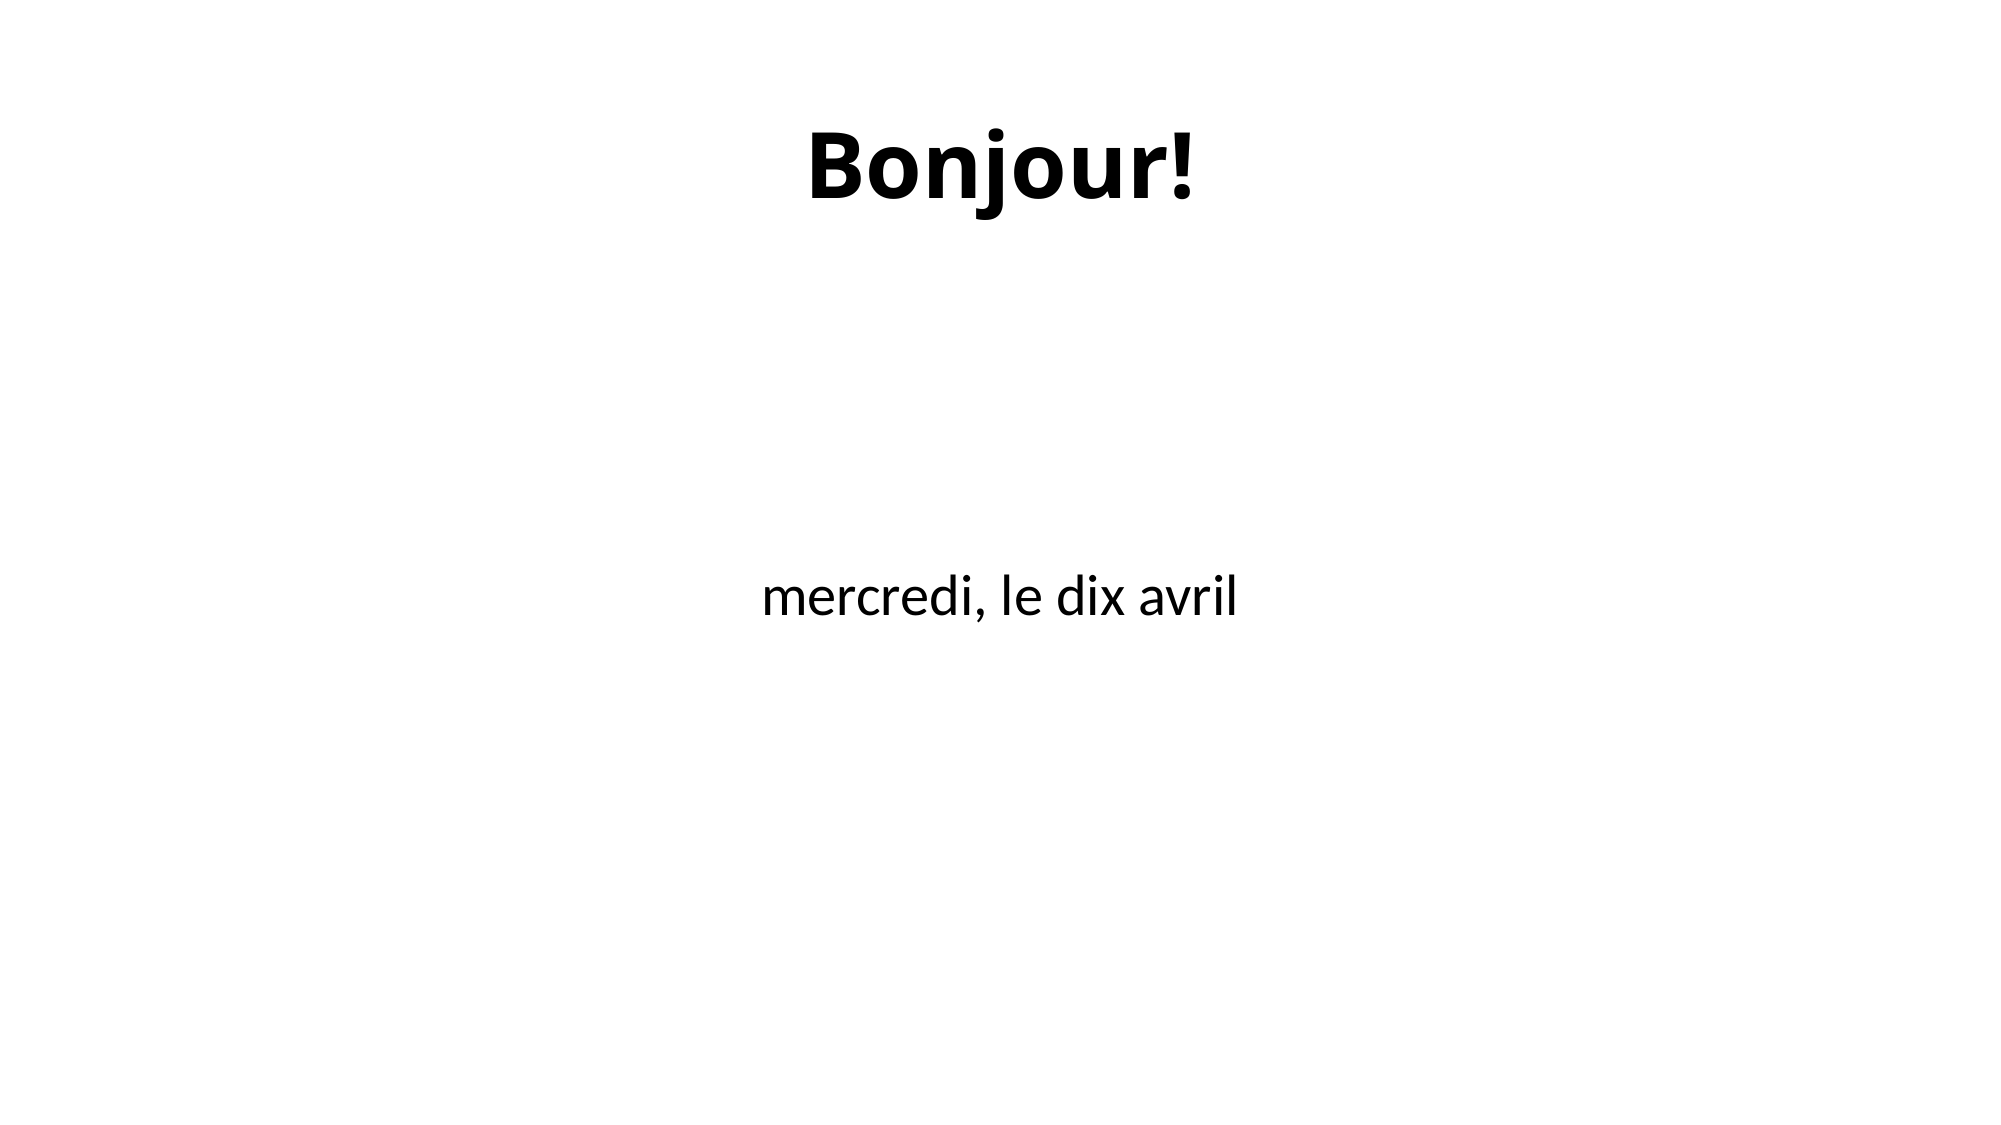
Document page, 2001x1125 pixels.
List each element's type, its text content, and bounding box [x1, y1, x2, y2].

title Bonjour! [137, 59, 1863, 278]
list mercredi, le dix avril [137, 299, 1863, 1014]
